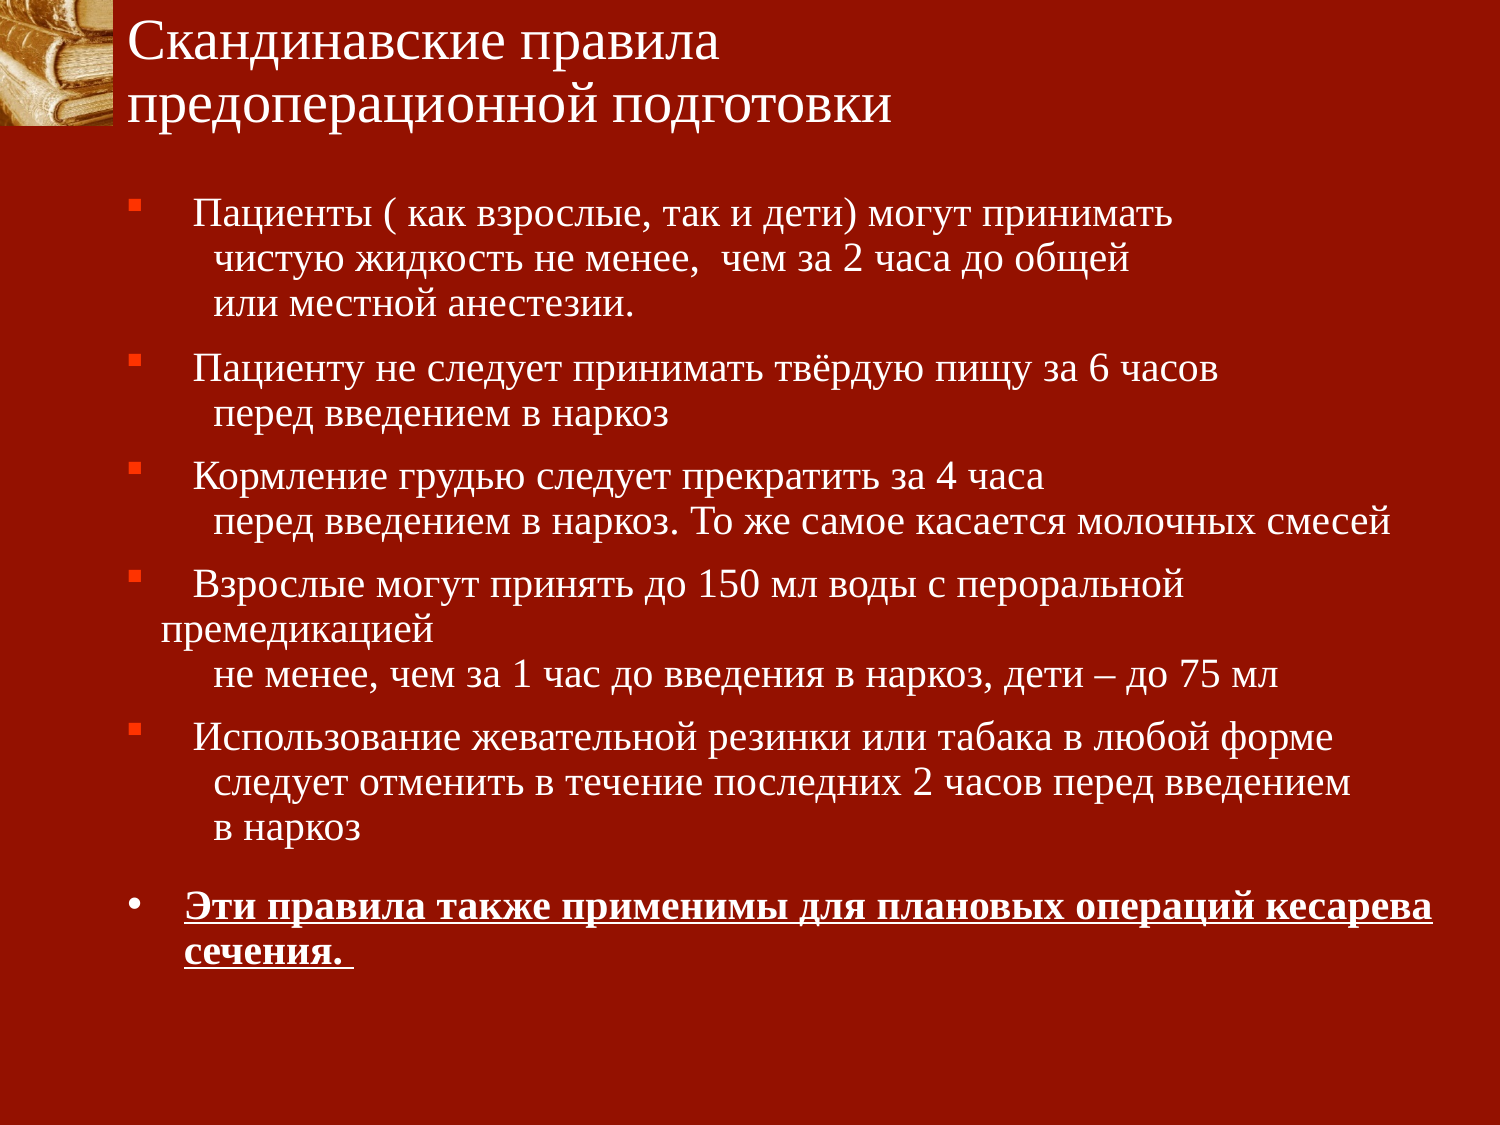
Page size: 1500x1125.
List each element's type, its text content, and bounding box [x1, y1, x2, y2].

text_box Эти правила также применимы для плановых операций кесарева сечения. [112, 893, 1471, 964]
picture [0, 0, 113, 126]
text_box Скандинавские правила предоперационной подготовки [112, 7, 1341, 138]
text_box Пациенты ( как взрослые, так и дети) могут принимать чистую жидкость не менее, чем за 2 часа до общей или местной анестезии. Пациенту не следует принимать твёрдую пищу за 6 часов перед введением в наркоз Кормление грудью следует прекратить за 4 часа перед введением в наркоз. То же самое касается молочных смесей Взрослые могут принять до 150 мл воды с пероральной премедикацией не менее, чем за 1 час до введения в наркоз, дети – до 75 мл Использование жевательной резинки или табака в любой форме следует отменить в течение последних 2 часов перед введением в наркоз [110, 206, 1481, 835]
